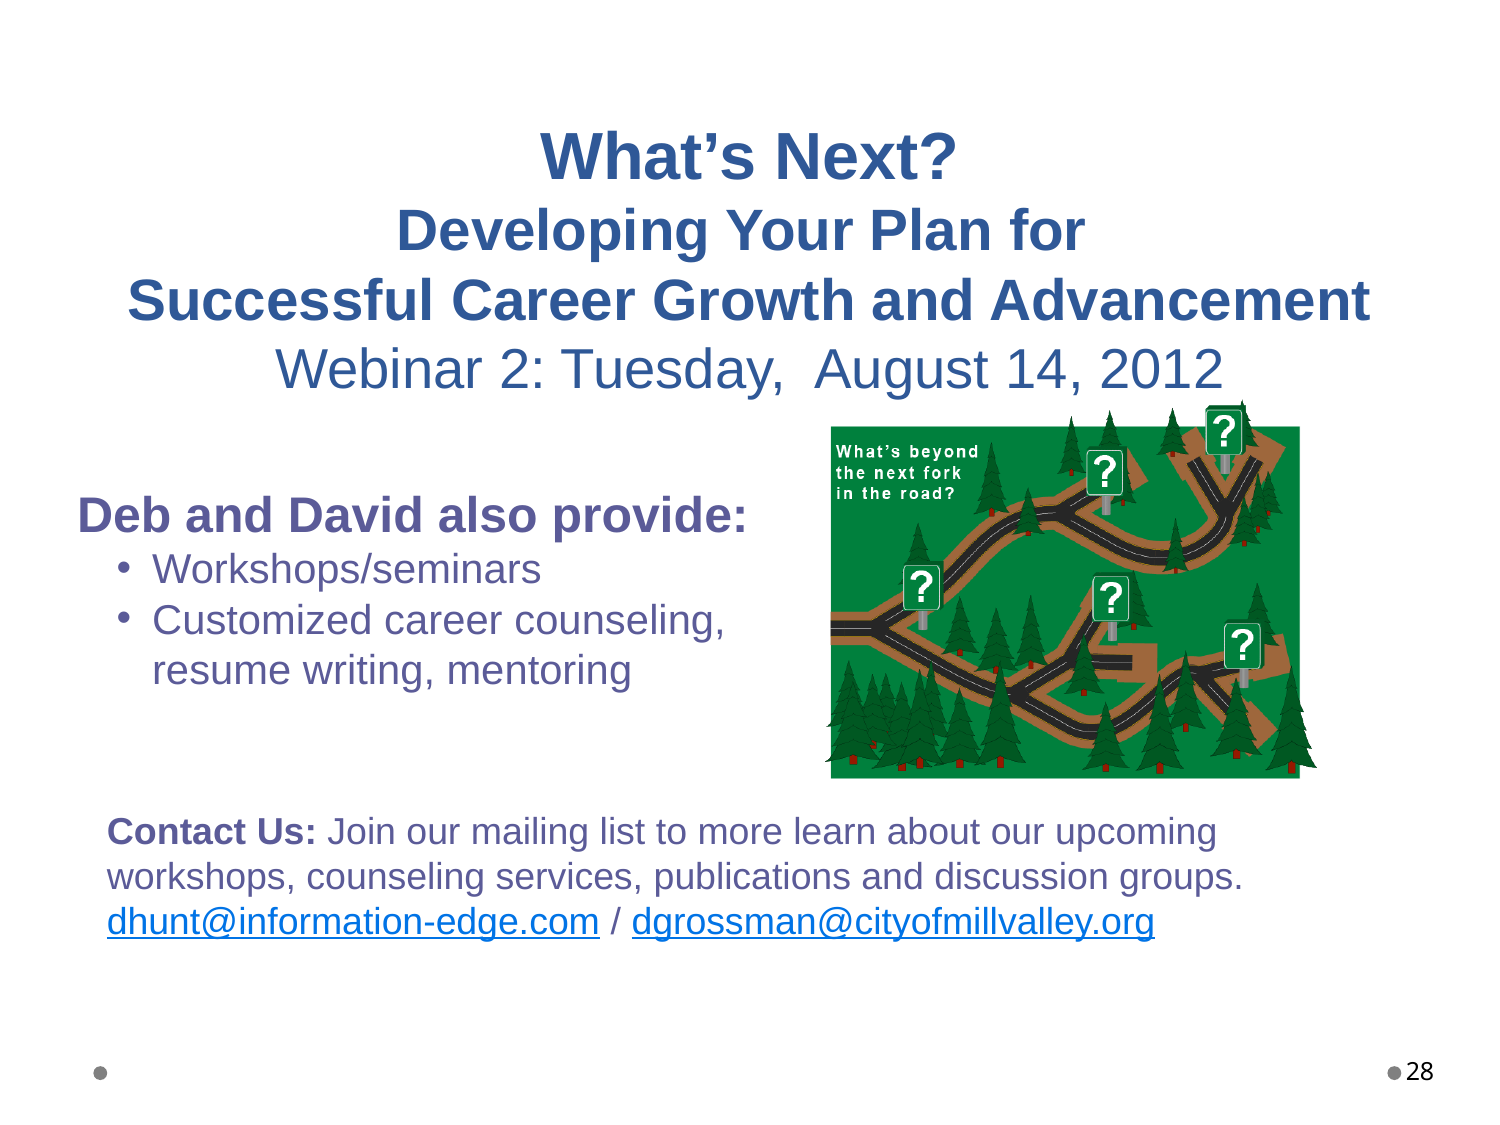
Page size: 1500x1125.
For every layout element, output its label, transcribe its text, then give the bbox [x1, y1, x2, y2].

text_box Contact Us: Join our mailing list to more learn about our upcoming workshops, counseling services, publications and discussion groups. dhunt@information-edge.com / dgrossman@cityofmillvalley.org [92, 799, 1318, 950]
text_box Deb and David also provide: Workshops/seminars Customized career counseling, resume writing, mentoring [62, 474, 800, 700]
picture [824, 399, 1317, 780]
title What’s Next? Developing Your Plan for Successful Career Growth and Advancement Webinar 2: Tuesday, August 14, 2012 [0, 0, 1500, 588]
slide_number 28 [1401, 1042, 1494, 1103]
